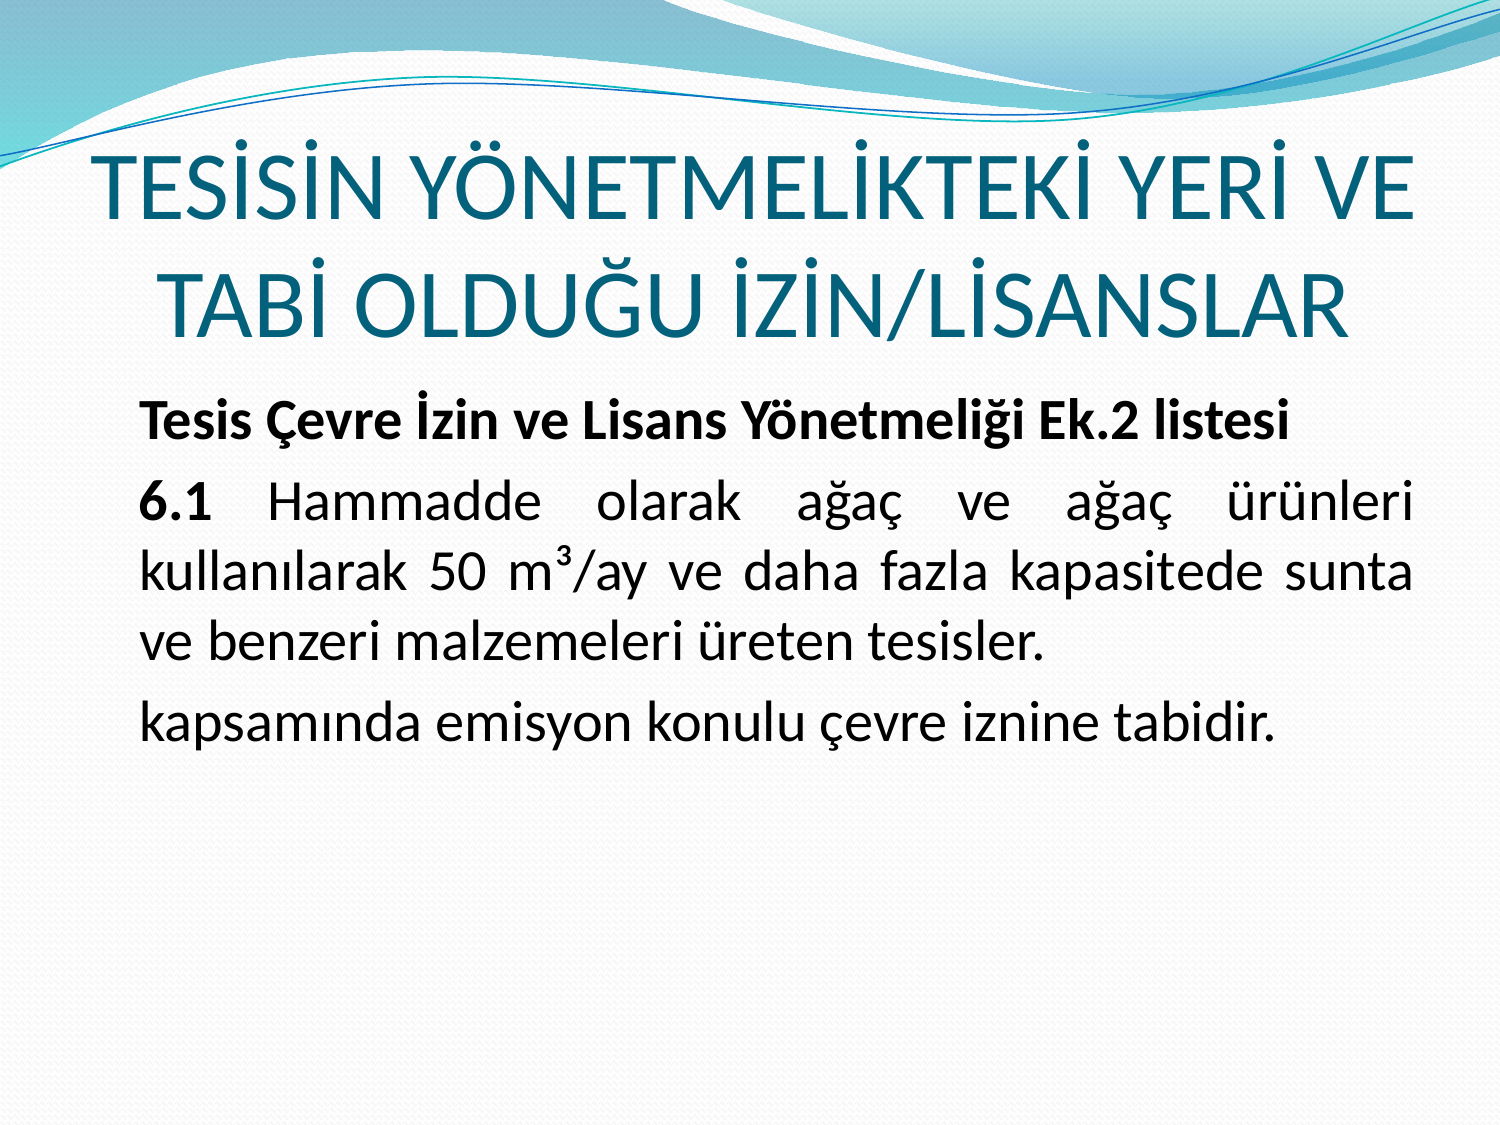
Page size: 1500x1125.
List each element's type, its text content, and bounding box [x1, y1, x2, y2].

list Tesis Çevre İzin ve Lisans Yönetmeliği Ek.2 listesi 6.1 Hammadde olarak ağaç ve ağaç ürünleri kullanılarak 50 m³/ay ve daha fazla kapasitede sunta ve benzeri malzemeleri üreten tesisler. kapsamında emisyon konulu çevre iznine tabidir. [79, 373, 1430, 1071]
title TESİSİN YÖNETMELİKTEKİ YERİ VE TABİ OLDUĞU İZİN/LİSANSLAR [79, 98, 1430, 357]
